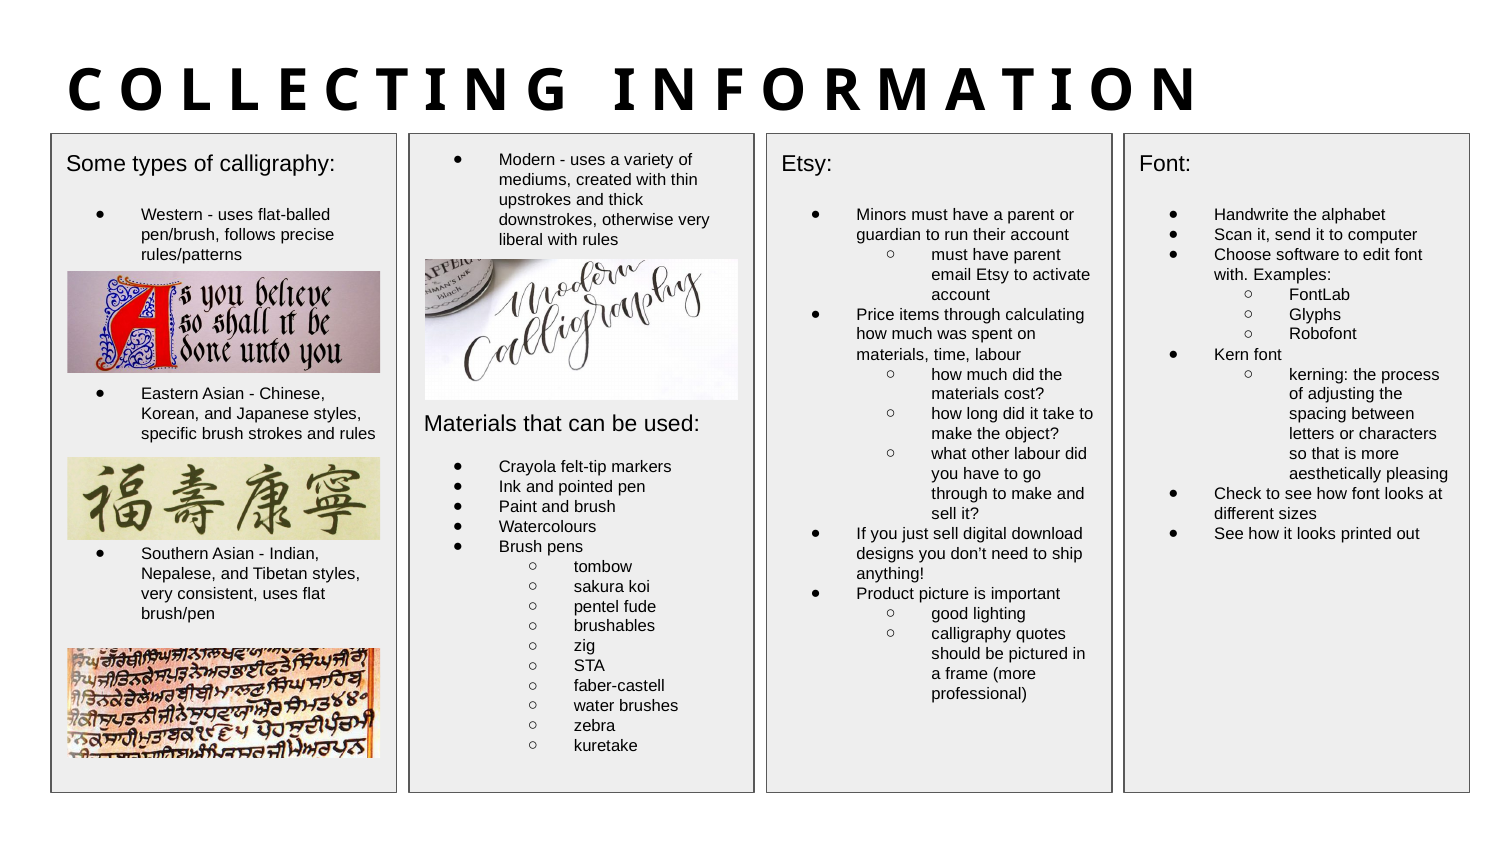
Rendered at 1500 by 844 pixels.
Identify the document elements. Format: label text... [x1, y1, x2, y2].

picture [424, 259, 739, 400]
picture [67, 648, 381, 759]
title C O L L E C T I N G I N F O R M A T I O N [51, 37, 1449, 208]
picture [67, 457, 381, 540]
text_box Etsy: Minors must have a parent or guardian to run their account must have parent email Etsy to activate account Price items through calculating how much was spent on materials, time, labour how much did the materials cost? how long did it take to make the object? what other labour did you have to go through to make and sell it? If you just sell digital download designs you don’t need to ship anything! Product picture is important good lighting calligraphy quotes should be pictured in a frame (more professional) [766, 133, 1112, 793]
text_box Some types of calligraphy: Western - uses flat-balled pen/brush, follows precise rules/patterns Eastern Asian - Chinese, Korean, and Japanese styles, specific brush strokes and rules Southern Asian - Indian, Nepalese, and Tibetan styles, very consistent, uses flat brush/pen [51, 133, 397, 793]
text_box Font: Handwrite the alphabet Scan it, send it to computer Choose software to edit font with. Examples: FontLab Glyphs Robofont Kern font kerning: the process of adjusting the spacing between letters or characters so that is more aesthetically pleasing Check to see how font looks at different sizes See how it looks printed out [1124, 133, 1470, 793]
text_box Modern - uses a variety of mediums, created with thin upstrokes and thick downstrokes, otherwise very liberal with rules Materials that can be used: Crayola felt-tip markers Ink and pointed pen Paint and brush Watercolours Brush pens tombow sakura koi pentel fude brushables zig STA faber-castell water brushes zebra kuretake [408, 133, 755, 793]
picture [67, 271, 381, 373]
